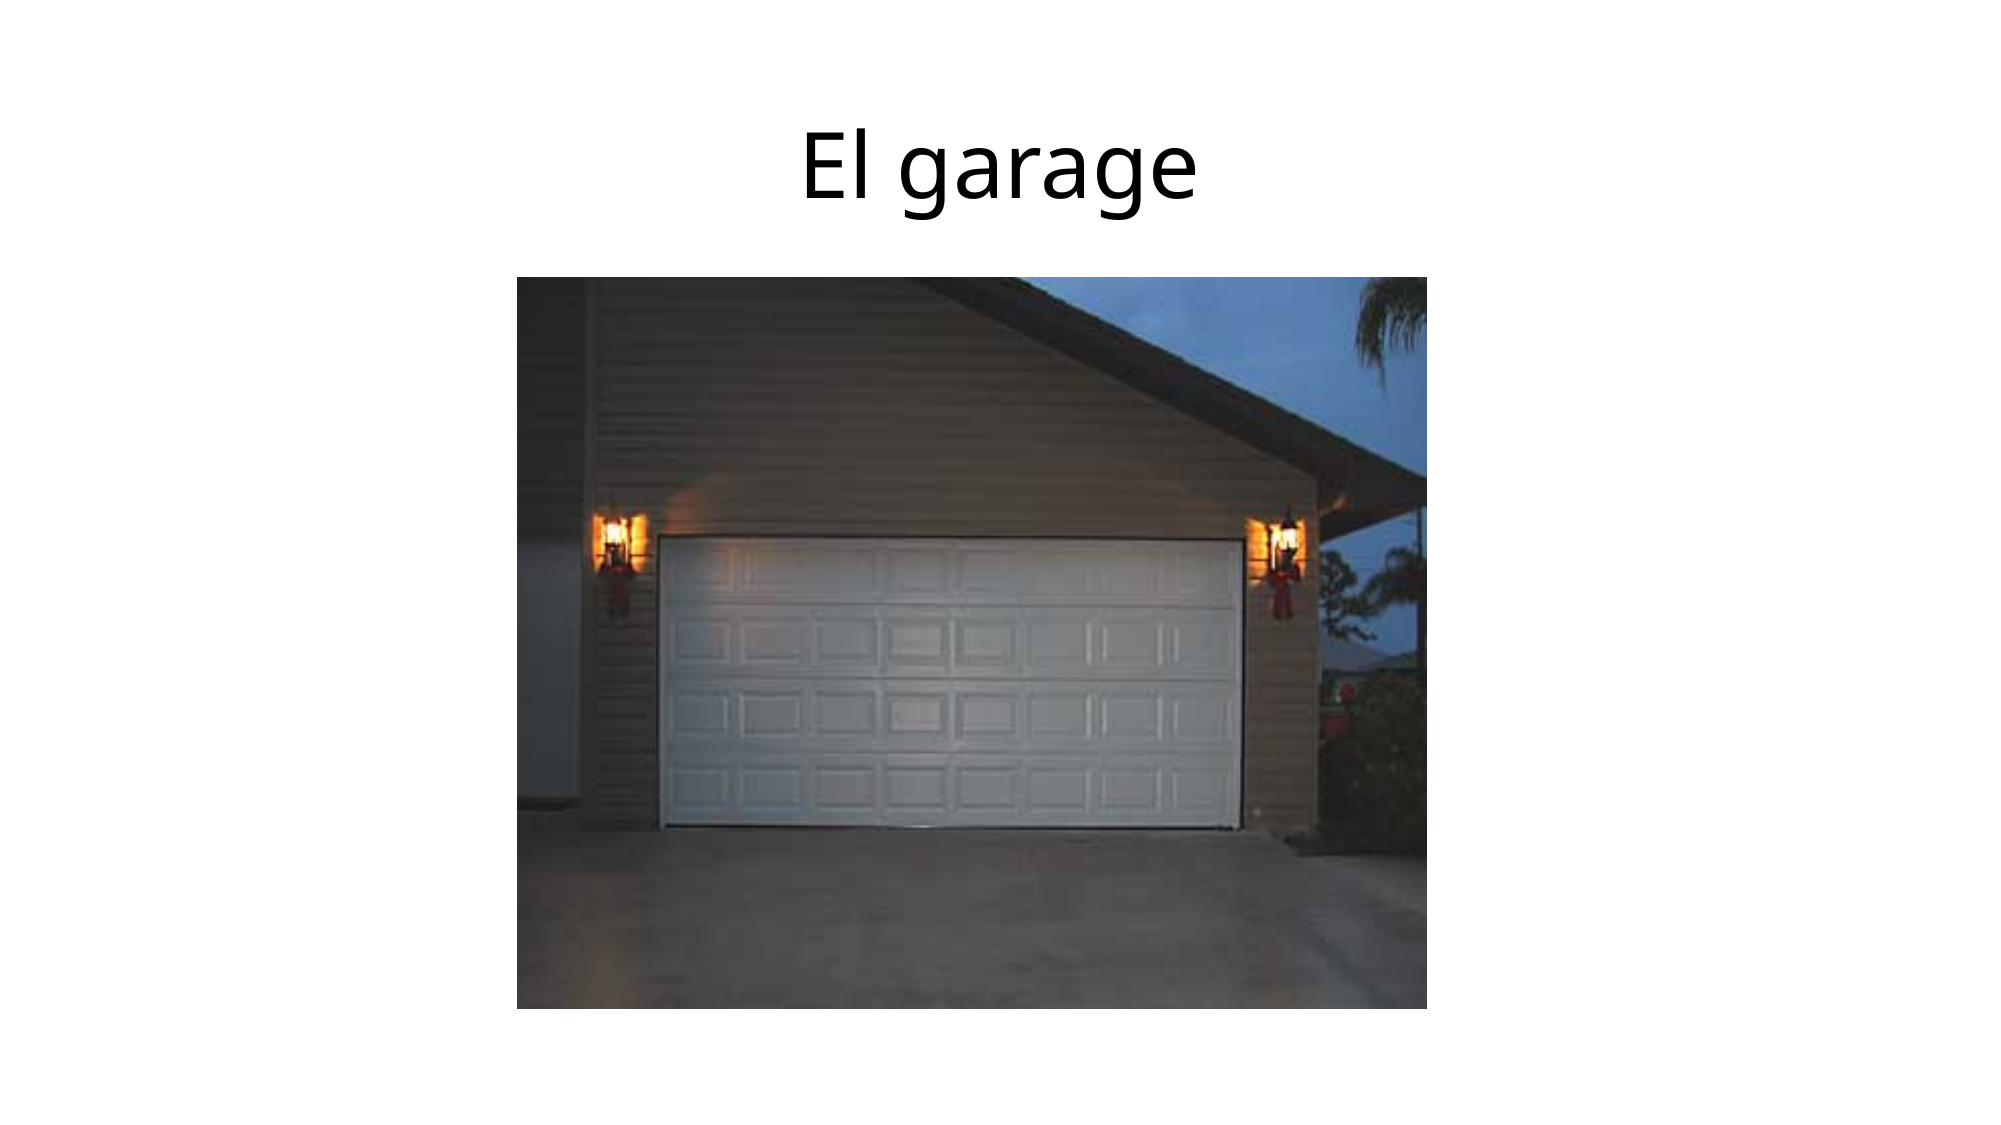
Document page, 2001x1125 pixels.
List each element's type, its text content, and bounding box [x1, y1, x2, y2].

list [517, 277, 1427, 1009]
title El garage [137, 59, 1863, 278]
